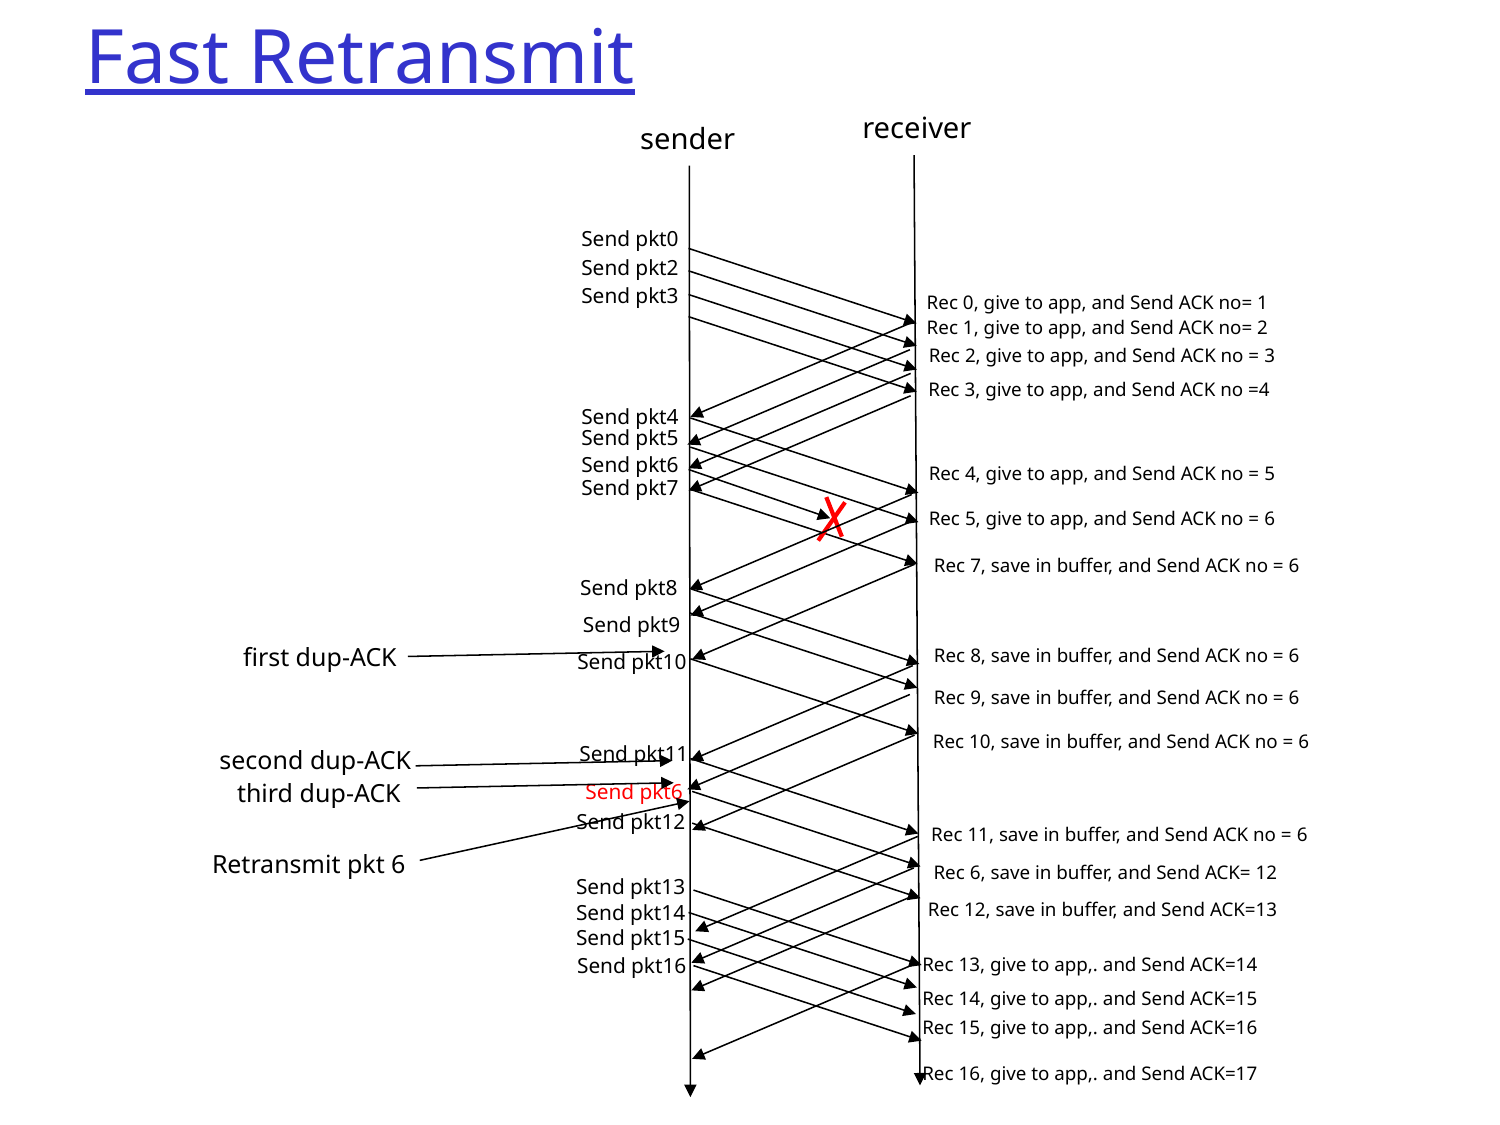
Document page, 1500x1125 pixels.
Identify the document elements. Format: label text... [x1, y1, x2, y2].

text_box [694, 479, 715, 492]
text_box Rec 15, give to app,. and Send ACK=16 [907, 1008, 1272, 1046]
text_box second dup-ACK [204, 737, 427, 782]
text_box Send pkt13 [561, 866, 700, 906]
text_box [887, 677, 918, 690]
text_box [850, 992, 907, 1017]
text_box Retransmit pkt 6 [197, 841, 421, 887]
text_box [694, 429, 723, 446]
text_box Rec 2, give to app, and Send ACK no = 3 [913, 335, 1290, 374]
text_box [693, 494, 912, 591]
text_box [885, 977, 907, 990]
text_box [877, 884, 913, 897]
text_box Send pkt11 [564, 733, 704, 773]
text_box [694, 322, 911, 418]
text_box third dup-ACK [222, 770, 416, 816]
text_box [696, 601, 725, 617]
text_box [694, 456, 717, 470]
text_box [694, 250, 911, 326]
text_box [691, 867, 914, 964]
text_box Send pkt15 [561, 917, 700, 958]
text_box Send pkt6 [570, 771, 698, 801]
text_box [421, 797, 690, 861]
text_box Send pkt12 [561, 801, 701, 842]
text_box Send pkt10 [562, 640, 702, 681]
text_box Rec 8, save in buffer, and Send ACK no = 6 [919, 635, 1315, 674]
text_box [890, 381, 913, 394]
text_box Rec 11, save in buffer, and Send ACK no = 6 [916, 815, 1323, 853]
text_box Send pkt3 [566, 275, 694, 316]
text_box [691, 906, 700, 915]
text_box Send pkt7 [566, 467, 694, 508]
text_box Send pkt9 [568, 603, 696, 640]
text_box [694, 471, 831, 521]
text_box [880, 853, 918, 869]
text_box Rec 6, save in buffer, and Send ACK= 12 [918, 853, 1292, 890]
text_box Rec 4, give to app, and Send ACK no = 5 [913, 454, 1290, 492]
text_box Send pkt0 [566, 218, 694, 247]
text_box Send pkt6 [566, 444, 694, 467]
text_box [695, 837, 916, 933]
text_box Send pkt2 [566, 247, 694, 275]
text_box [862, 715, 917, 736]
text_box [684, 985, 697, 1098]
text_box Rec 9, save in buffer, and Send ACK no = 6 [919, 678, 1315, 716]
text_box Rec 16, give to app,. and Send ACK=17 [907, 1054, 1272, 1092]
text_box first dup-ACK [228, 634, 412, 679]
text_box [887, 359, 913, 372]
text_box Send pkt16 [562, 945, 701, 985]
text_box Send pkt5 [566, 416, 694, 444]
text_box [883, 335, 913, 348]
text_box Rec 10, save in buffer, and Send ACK no = 6 [917, 722, 1324, 761]
text_box [691, 896, 912, 992]
text_box [416, 776, 674, 790]
text_box [690, 758, 916, 836]
text_box Rec 14, give to app,. and Send ACK=15 [907, 979, 1272, 1008]
text_box Rec 12, save in buffer, and Send ACK=13 [912, 890, 1292, 928]
text_box Send pkt14 [561, 906, 690, 917]
text_box sender [625, 113, 750, 163]
text_box Rec 7, save in buffer, and Send ACK no = 6 [919, 546, 1315, 584]
text_box [878, 509, 913, 523]
text_box [785, 620, 919, 667]
text_box Rec 13, give to app,. and Send ACK=14 [907, 945, 1272, 979]
text_box [692, 967, 907, 1060]
text_box [694, 419, 919, 495]
text_box Rec 3, give to app, and Send ACK no =4 [913, 370, 1284, 408]
title Fast Retransmit [70, 0, 1346, 108]
text_box Rec 1, give to app, and Send ACK no= 2 [911, 308, 1283, 346]
text_box Send pkt4 [566, 396, 694, 416]
text_box Send pkt8 [565, 567, 693, 607]
text_box [407, 645, 665, 658]
text_box [702, 564, 915, 660]
text_box [698, 772, 729, 791]
text_box Rec 0, give to app, and Send ACK no= 1 [911, 283, 1283, 308]
text_box Rec 5, give to app, and Send ACK no = 6 [913, 499, 1290, 537]
text_box [415, 754, 673, 768]
text_box receiver [847, 102, 987, 152]
text_box [859, 544, 918, 567]
